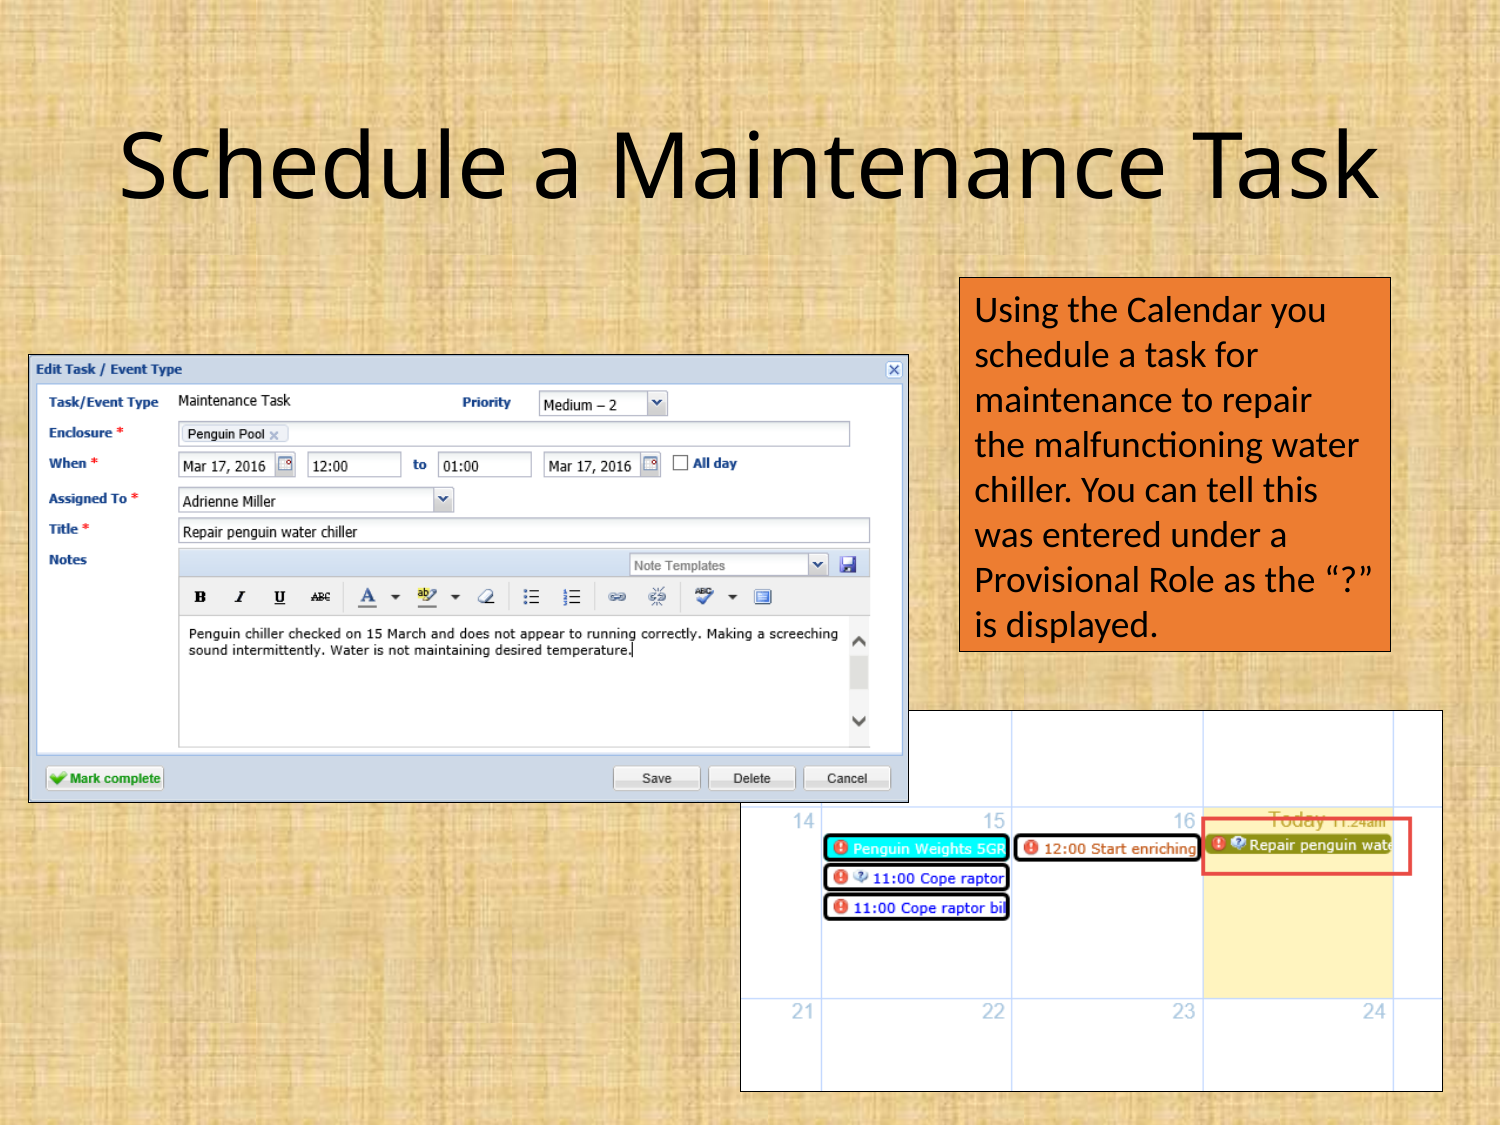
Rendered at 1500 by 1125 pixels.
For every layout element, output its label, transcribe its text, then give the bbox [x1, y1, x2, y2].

slide_number 55 [1059, 1092, 1397, 1103]
text_box Using the Calendar you schedule a task for maintenance to repair the malfunctioning water chiller. You can tell this was entered under a Provisional Role as the “?” is displayed. [959, 277, 1391, 652]
picture [0, 0, 1500, 1125]
title Schedule a Maintenance Task [103, 59, 1397, 278]
